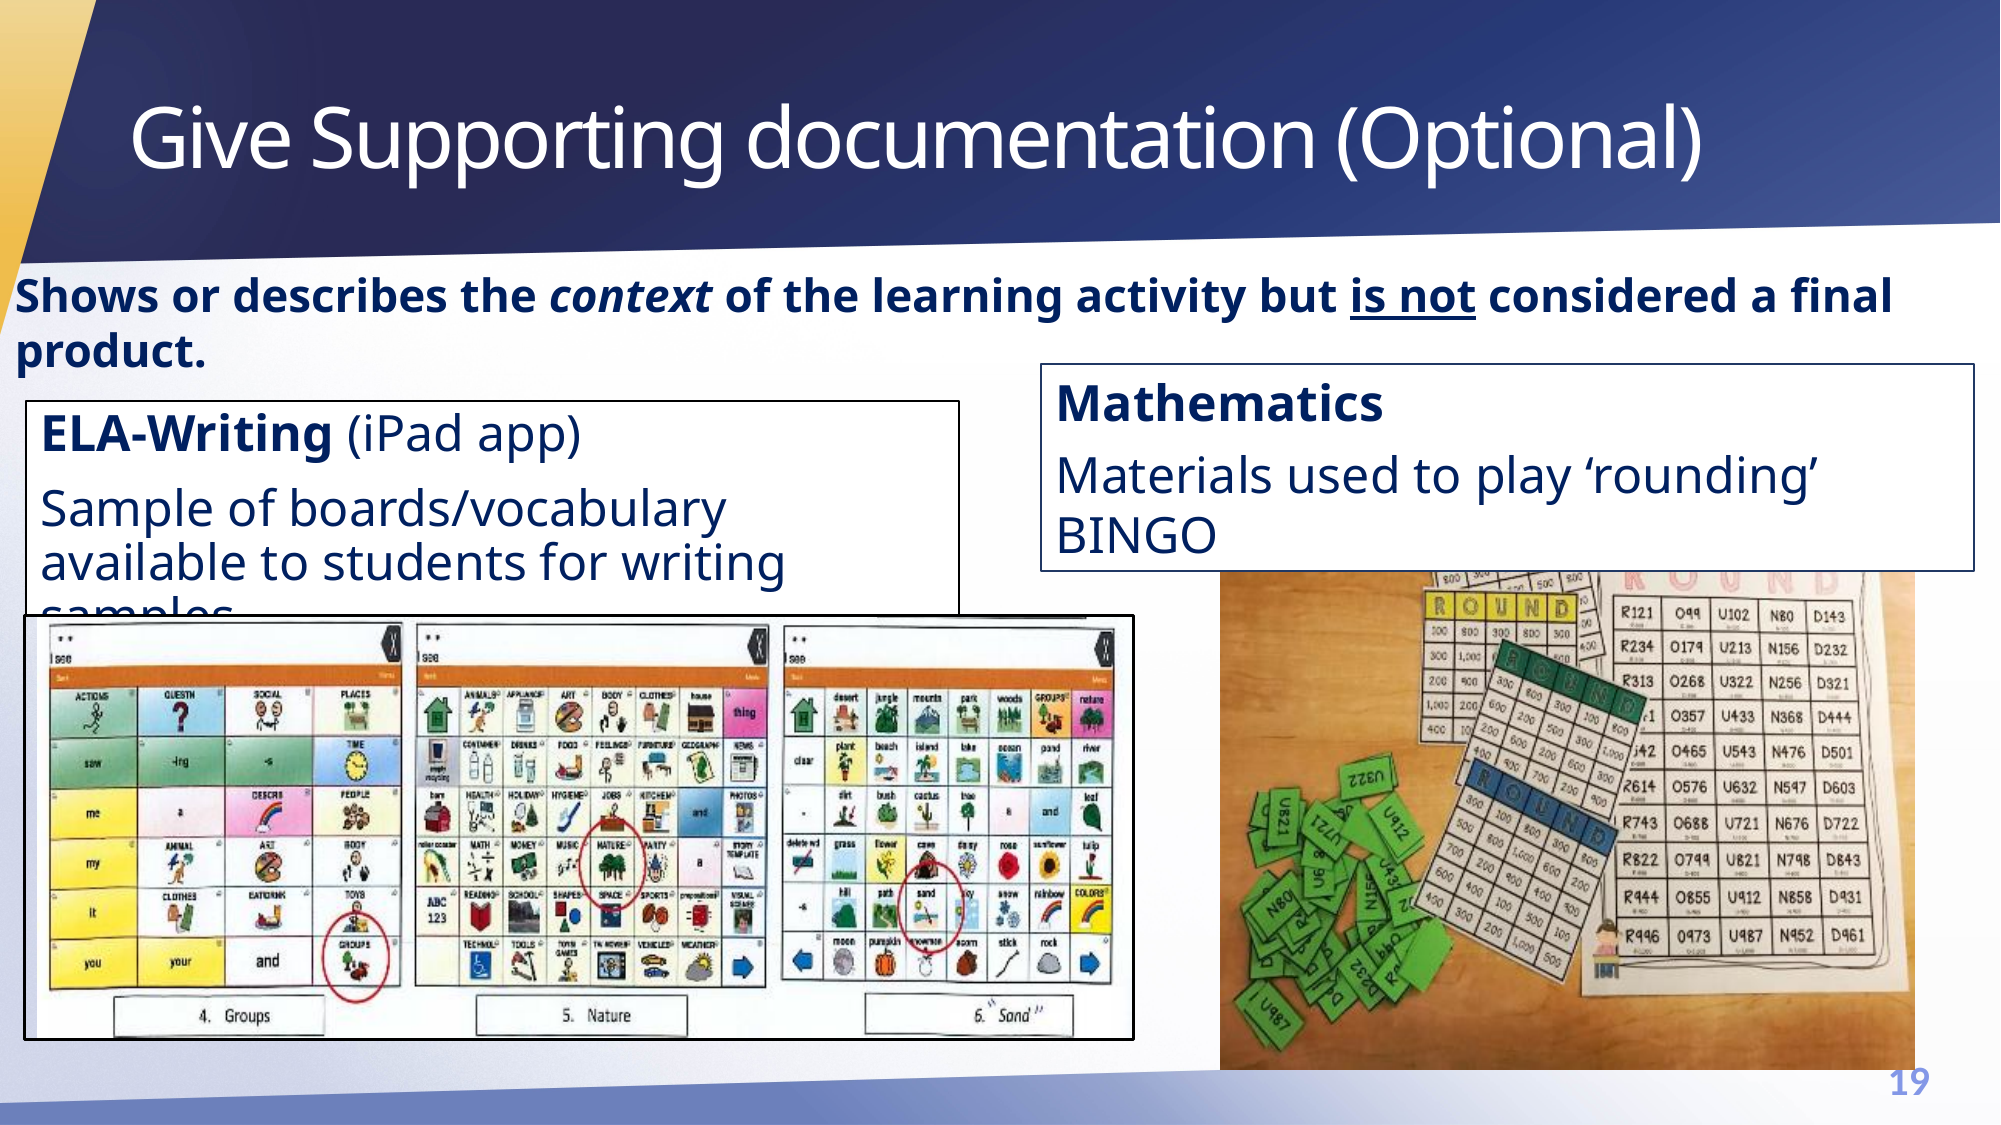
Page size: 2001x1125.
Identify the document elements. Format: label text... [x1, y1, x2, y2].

text_box Mathematics Materials used to play ‘rounding’ BINGO [1041, 385, 1975, 571]
picture [0, 0, 2000, 259]
title Give Supporting documentation (Optional) [113, 55, 1839, 227]
picture [0, 385, 2000, 1125]
text_box ELA-Writing (iPad app) Sample of boards/vocabulary available to students for writing samples. [25, 401, 959, 614]
text_box Shows or describes the context of the learning activity but is not considered a final product. [0, 259, 2000, 385]
